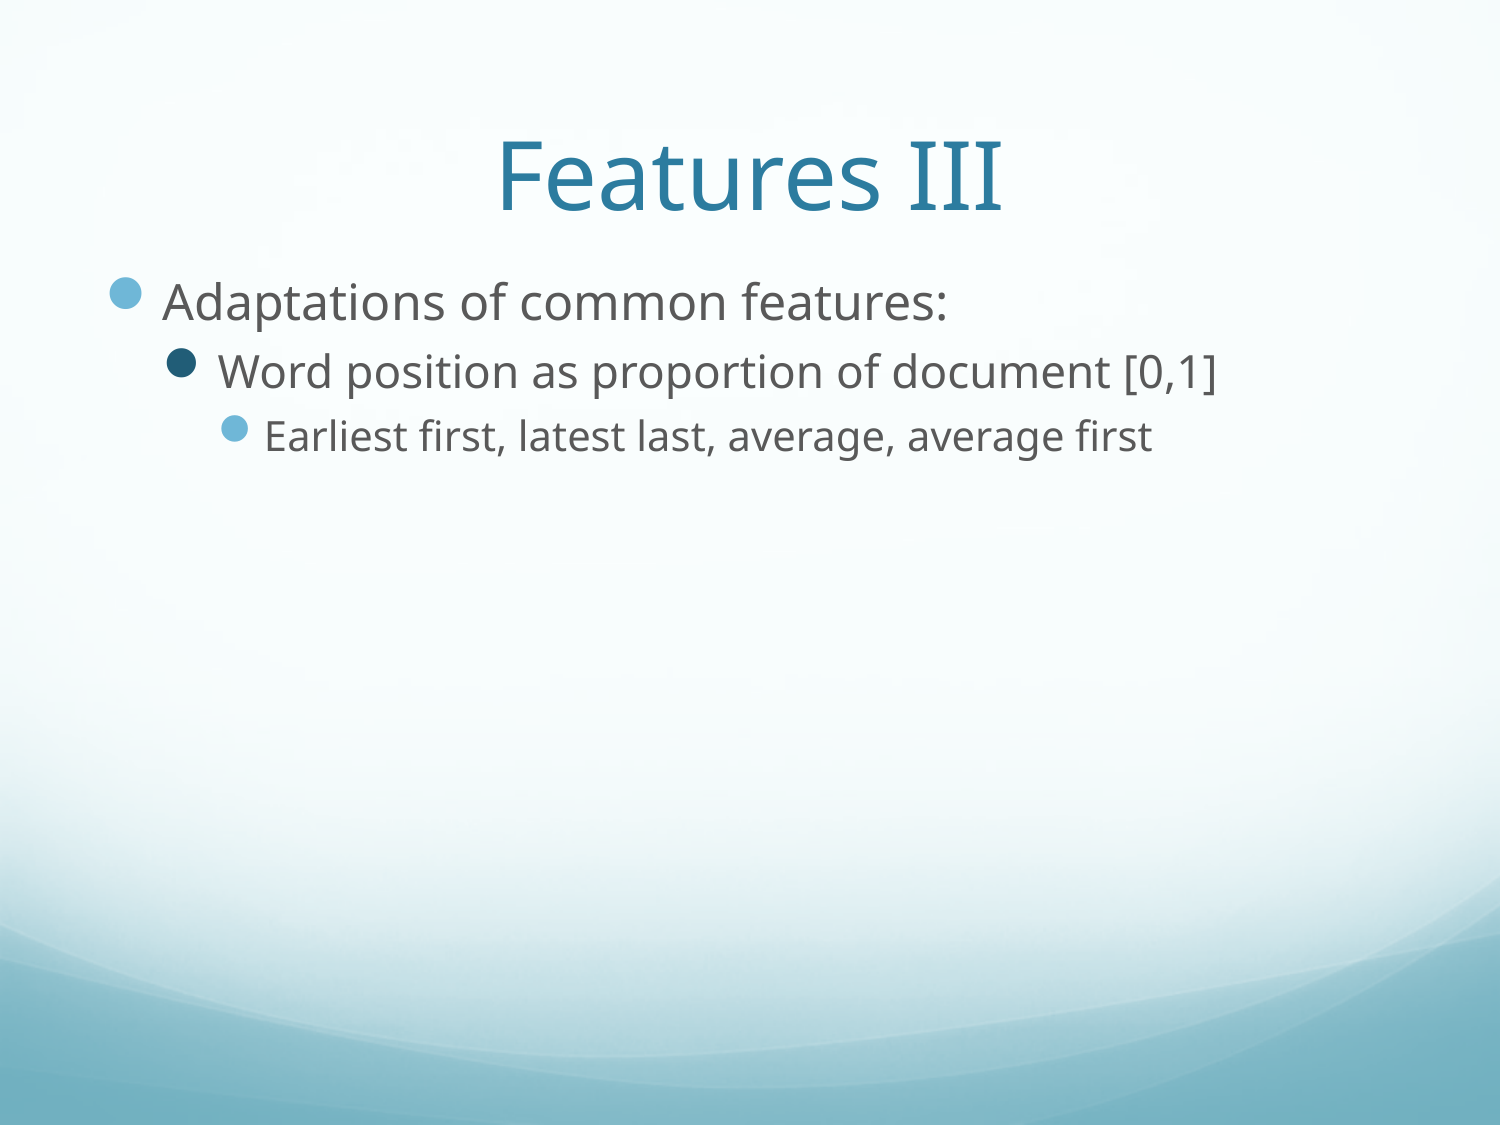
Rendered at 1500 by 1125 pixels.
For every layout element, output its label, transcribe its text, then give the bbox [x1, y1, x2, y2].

list Adaptations of common features: Word position as proportion of document [0,1] Earliest first, latest last, average, average first [90, 262, 1410, 975]
title Features III [90, 17, 1410, 237]
